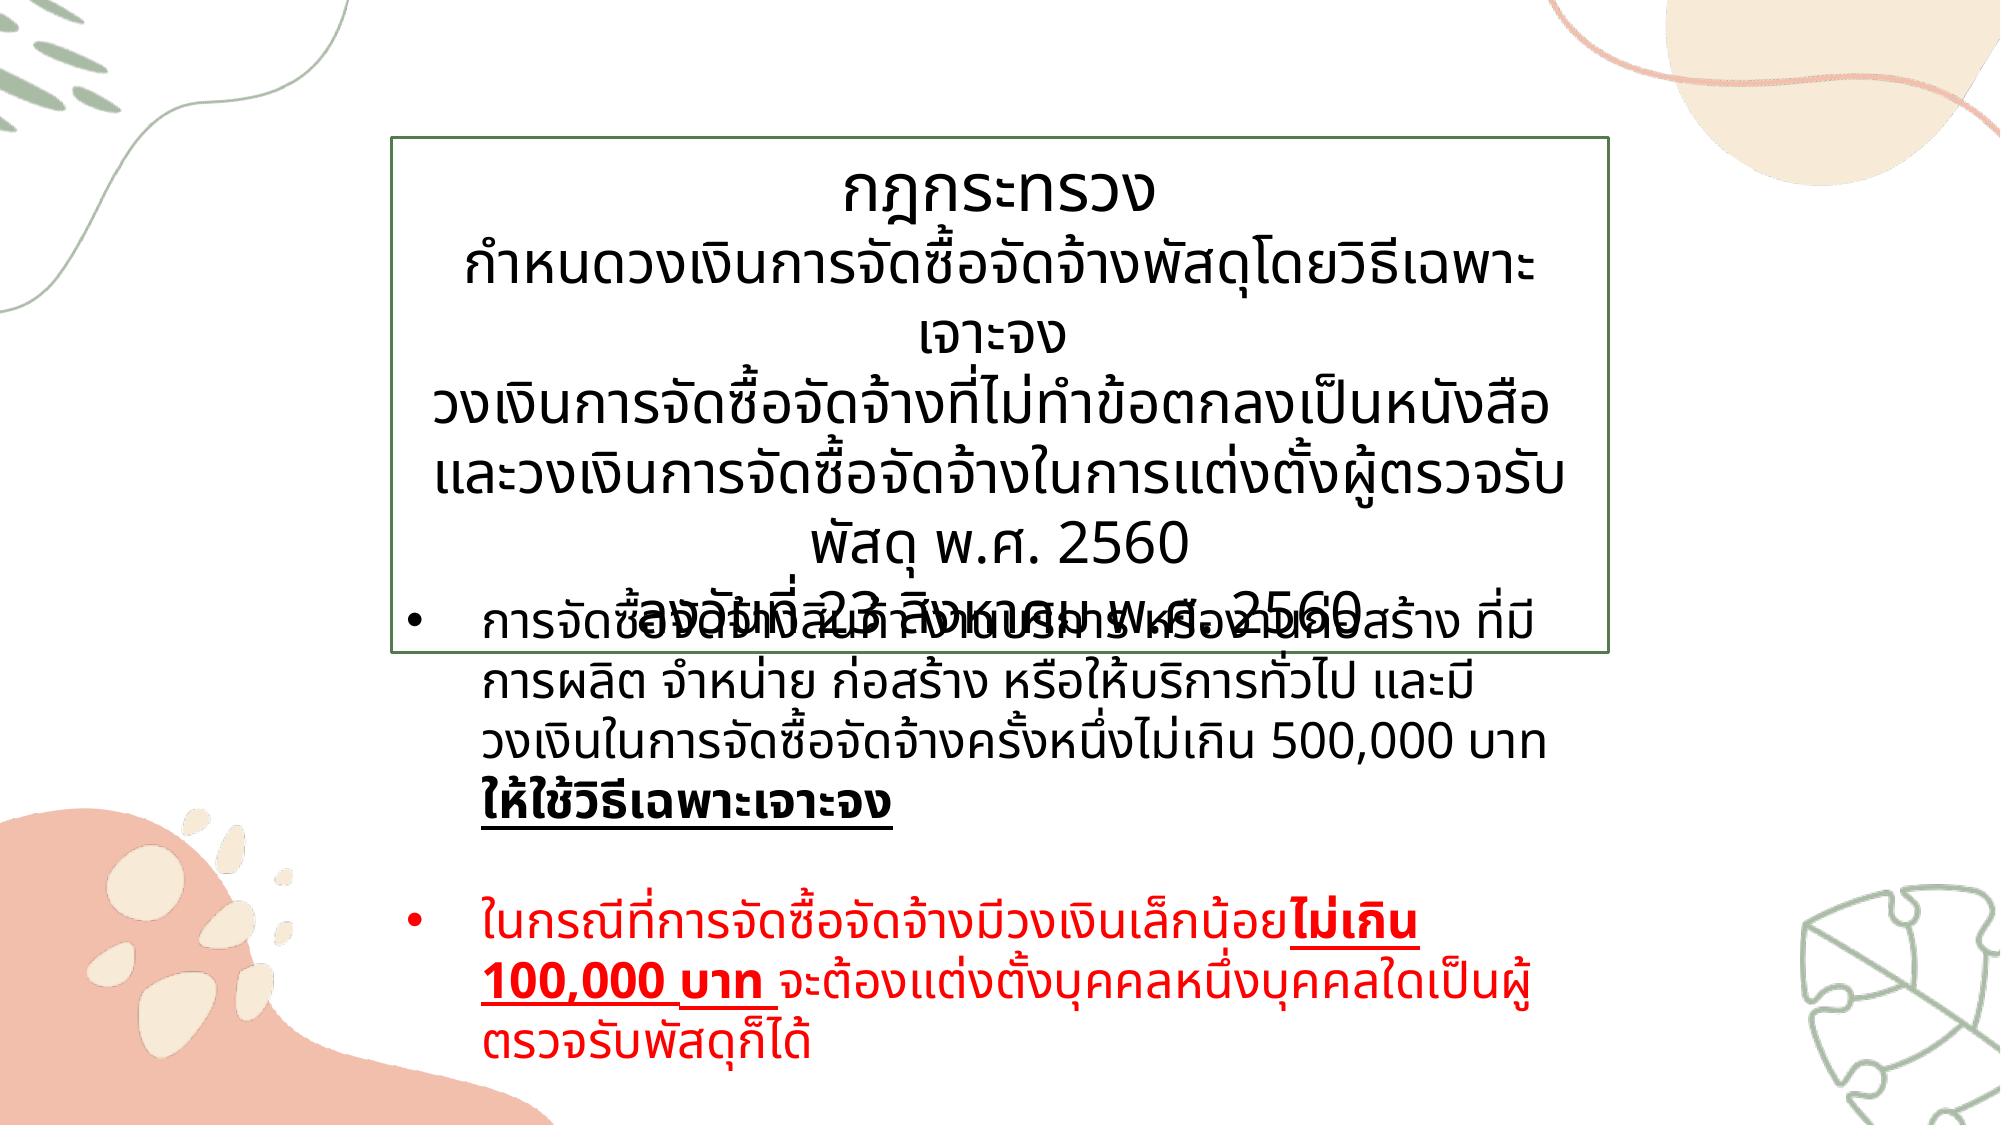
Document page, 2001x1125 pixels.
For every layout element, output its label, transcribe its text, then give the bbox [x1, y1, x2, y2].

picture [0, 0, 349, 388]
text_box การจัดซื้อจัดจ้างสินค้า งานบริการ หรืองานก่อสร้าง ที่มีการผลิต จำหน่าย ก่อสร้าง หรือให้บริการทั่วไป และมีวงเงินในการจัดซื้อจัดจ้างครั้งหนึ่งไม่เกิน 500,000 บาท ให้ใช้วิธีเฉพาะเจาะจง ในกรณีที่การจัดซื้อจัดจ้างมีวงเงินเล็กน้อยไม่เกิน 100,000 บาท จะต้องแต่งตั้งบุคคลหนึ่งบุคคลใดเป็นผู้ตรวจรับพัสดุก็ได้ [391, 581, 1609, 1125]
picture [0, 808, 391, 1125]
picture [1800, 883, 2001, 1125]
picture [1548, 0, 2001, 453]
text_box กฎกระทรวง กำหนดวงเงินการจัดซื้อจัดจ้างพัสดุโดยวิธีเฉพาะเจาะจง วงเงินการจัดซื้อจัดจ้างที่ไม่ทำข้อตกลงเป็นหนังสือ และวงเงินการจัดซื้อจัดจ้างในการแต่งตั้งผู้ตรวจรับพัสดุ พ.ศ. 2560 ลงวันที่ 23 สิงหาคม พ.ศ. 2560 [391, 137, 1609, 581]
